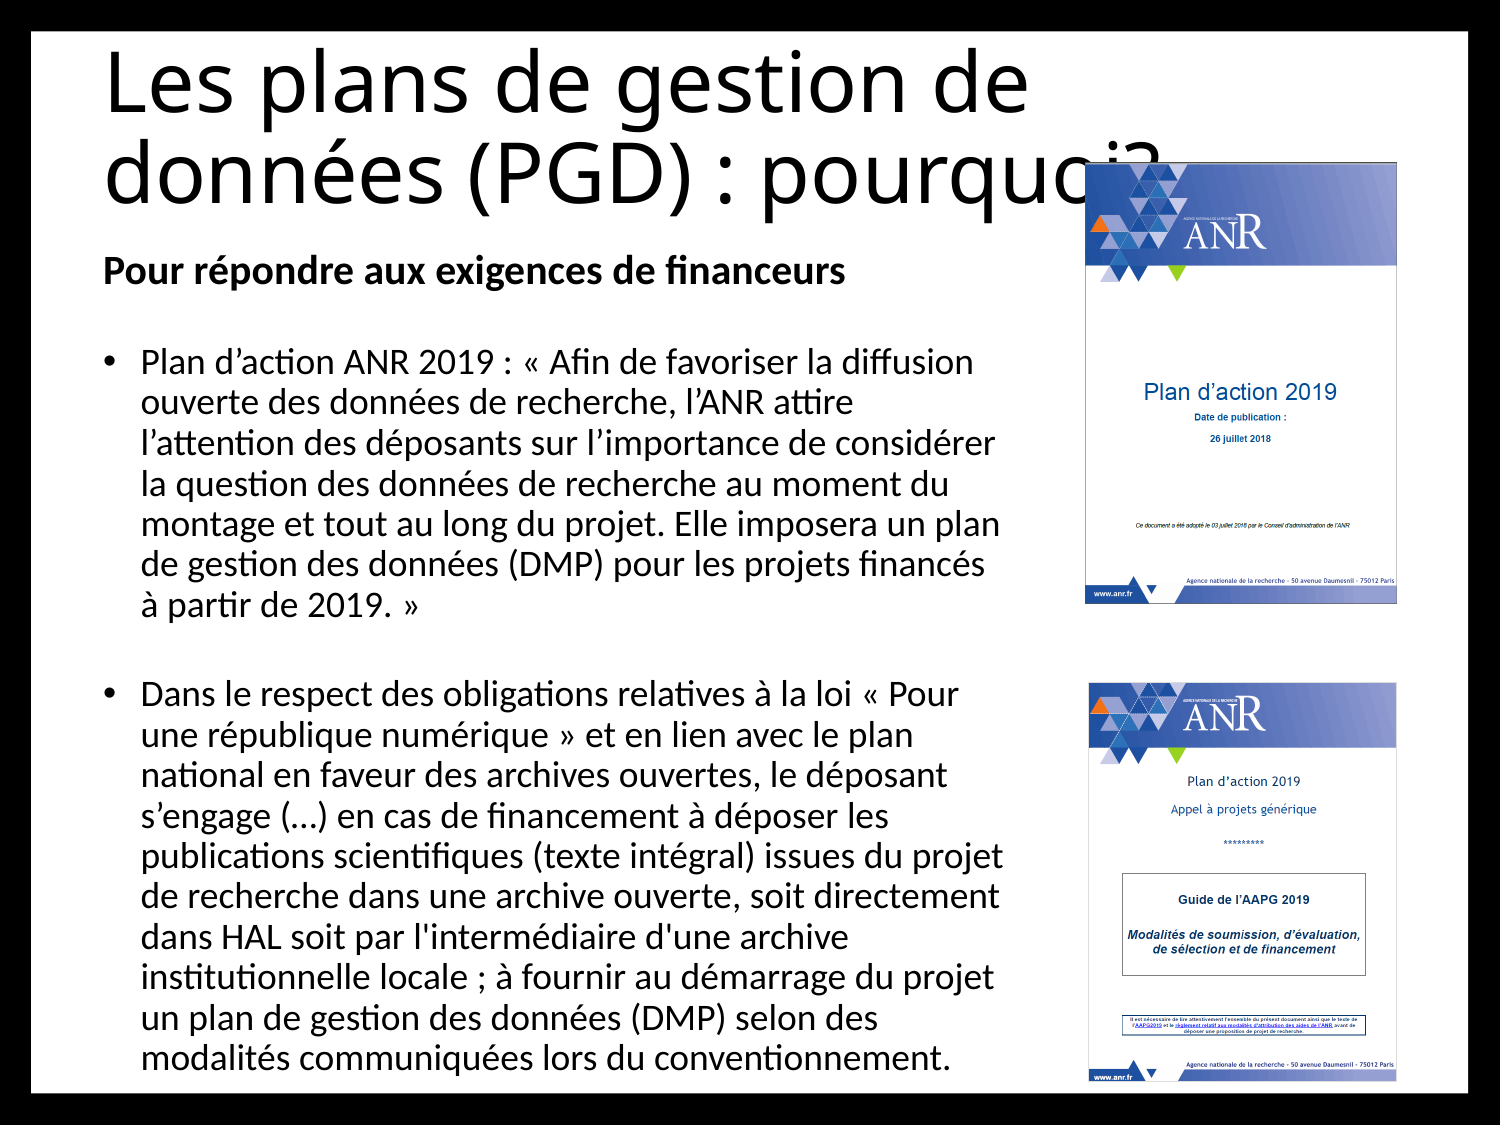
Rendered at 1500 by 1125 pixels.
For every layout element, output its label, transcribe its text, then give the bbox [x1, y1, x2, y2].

list Pour répondre aux exigences de financeurs Plan d’action ANR 2019 : « Afin de favoriser la diffusion ouverte des données de recherche, l’ANR attire l’attention des déposants sur l’importance de considérer la question des données de recherche au moment du montage et tout au long du projet. Elle imposera un plan de gestion des données (DMP) pour les projets financés à partir de 2019. » Dans le respect des obligations relatives à la loi « Pour une république numérique » et en lien avec le plan national en faveur des archives ouvertes, le déposant s’engage (…) en cas de financement à déposer les publications scientifiques (texte intégral) issues du projet de recherche dans une archive ouverte, soit directement dans HAL soit par l'intermédiaire d'une archive institutionnelle locale ; à fournir au démarrage du projet un plan de gestion des données (DMP) selon des modalités communiquées lors du conventionnement. [103, 233, 1008, 920]
picture [1088, 682, 1397, 1082]
picture [1085, 162, 1397, 605]
text_box Les plans de gestion de données (PGD) : pourquoi? [103, 32, 1397, 230]
